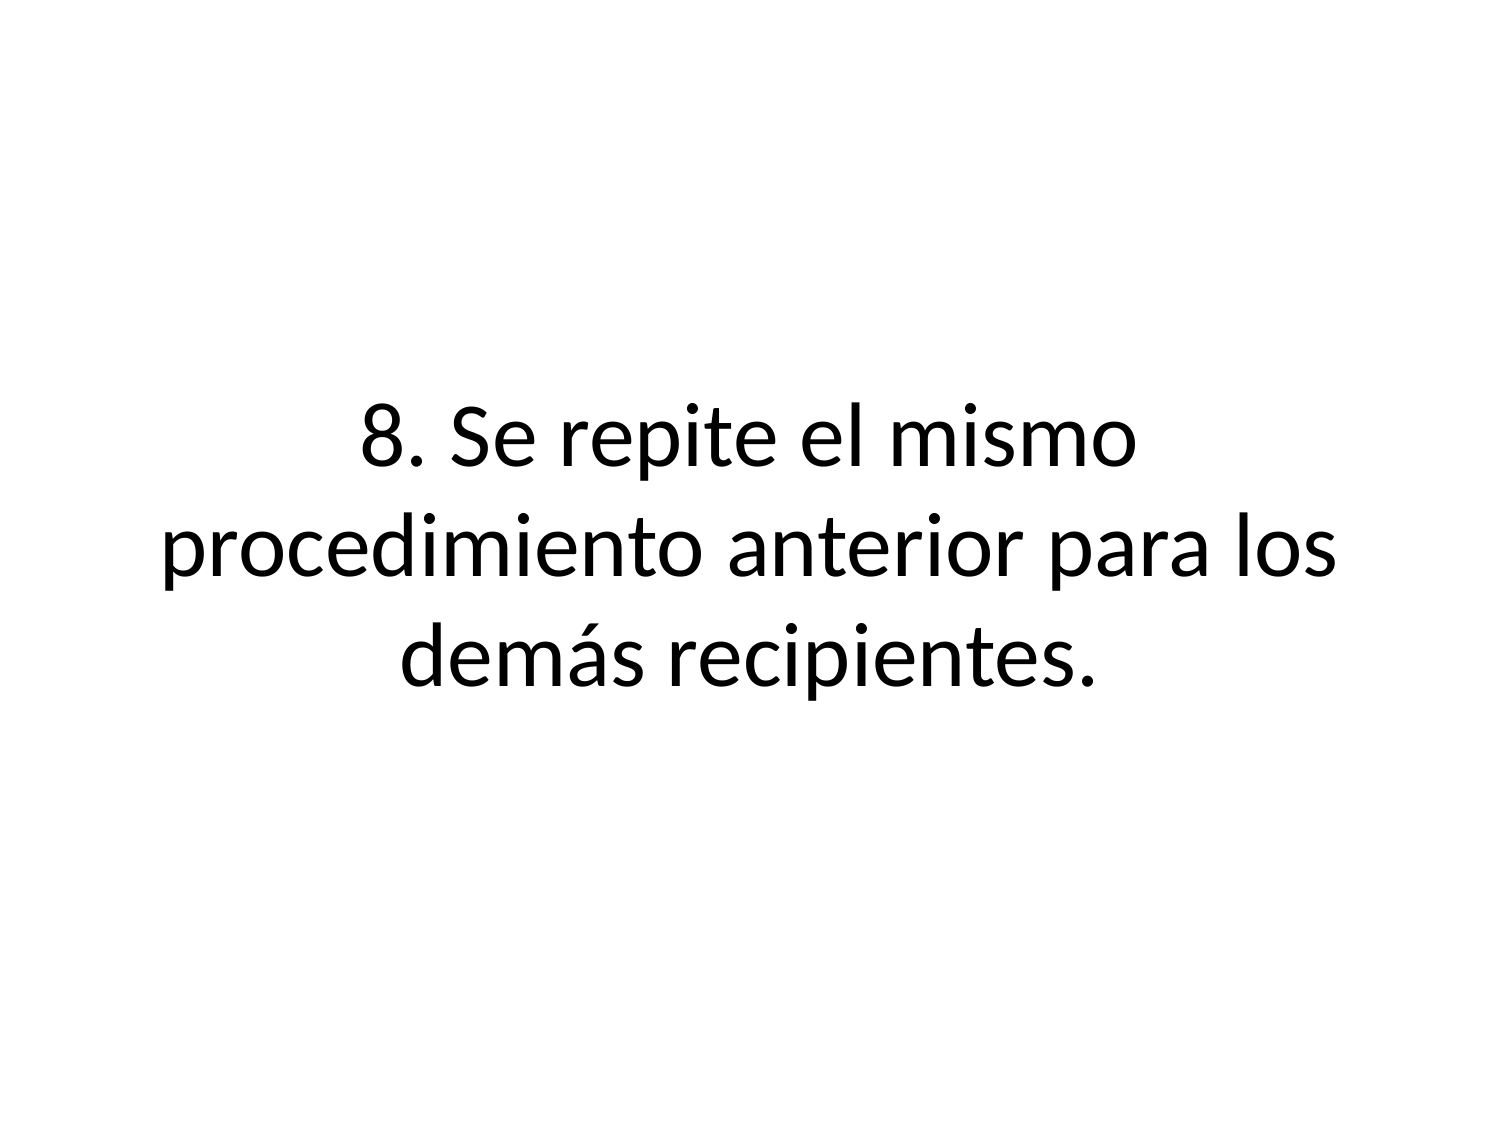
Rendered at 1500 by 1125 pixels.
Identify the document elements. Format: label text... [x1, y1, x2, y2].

title 8. Se repite el mismo procedimiento anterior para los demás recipientes. [75, 45, 1425, 1035]
